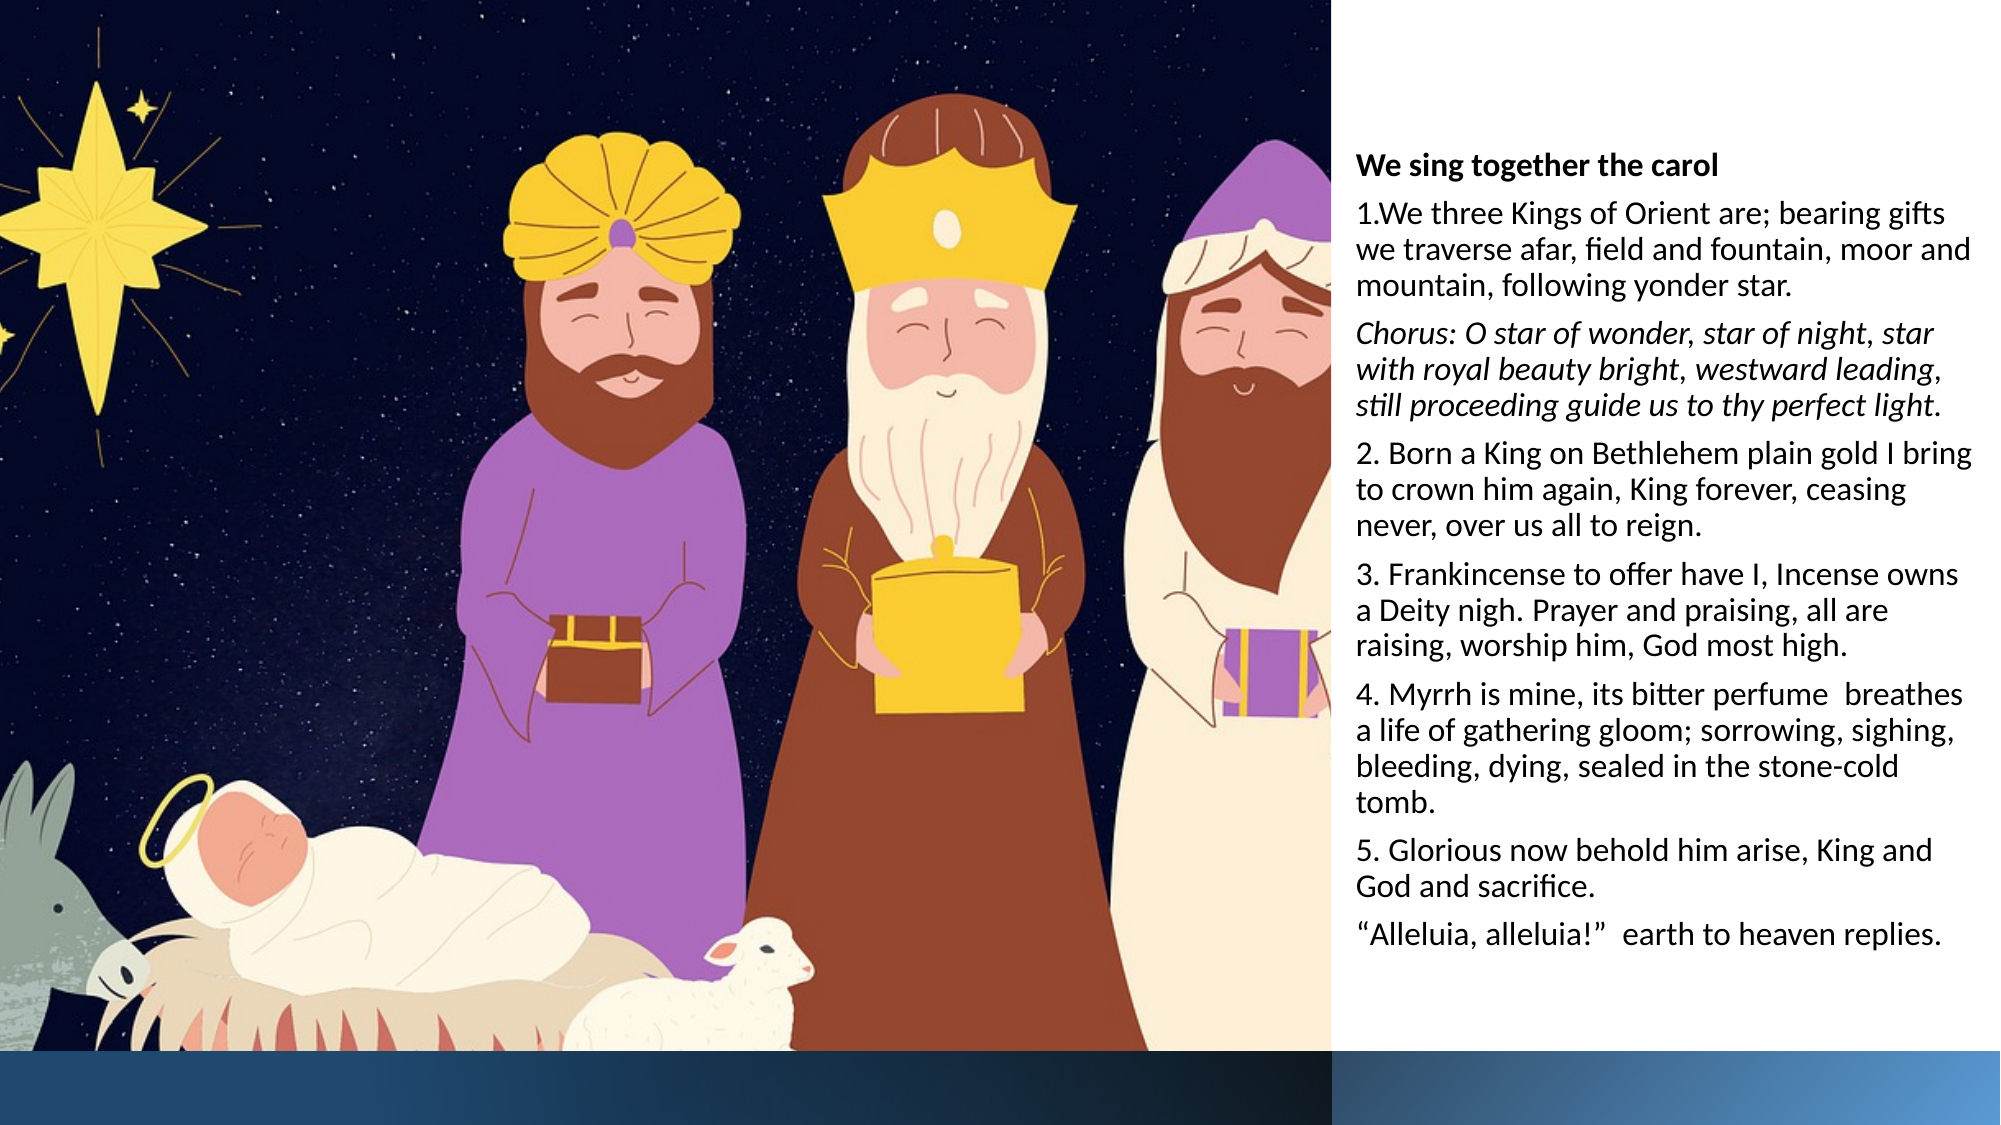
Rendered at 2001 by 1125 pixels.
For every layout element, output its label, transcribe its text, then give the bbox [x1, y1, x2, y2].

text_box [0, 1052, 1332, 1125]
text_box [1332, 0, 2000, 1050]
text_box [1332, 1050, 2000, 1125]
text_box We sing together the carol 1.We three Kings of Orient are; bearing gifts we traverse afar, field and fountain, moor and mountain, following yonder star. Chorus: O star of wonder, star of night, star with royal beauty bright, westward leading, still proceeding guide us to thy perfect light. 2. Born a King on Bethlehem plain gold I bring to crown him again, King forever, ceasing never, over us all to reign. 3. Frankincense to offer have I, Incense owns a Deity nigh. Prayer and praising, all are raising, worship him, God most high. 4. Myrrh is mine, its bitter perfume breathes a life of gathering gloom; sorrowing, sighing, bleeding, dying, sealed in the stone-cold tomb. 5. Glorious now behold him arise, King and God and sacrifice. “Alleluia, alleluia!” earth to heaven replies. [1340, 139, 1990, 796]
picture [0, 0, 1332, 1052]
